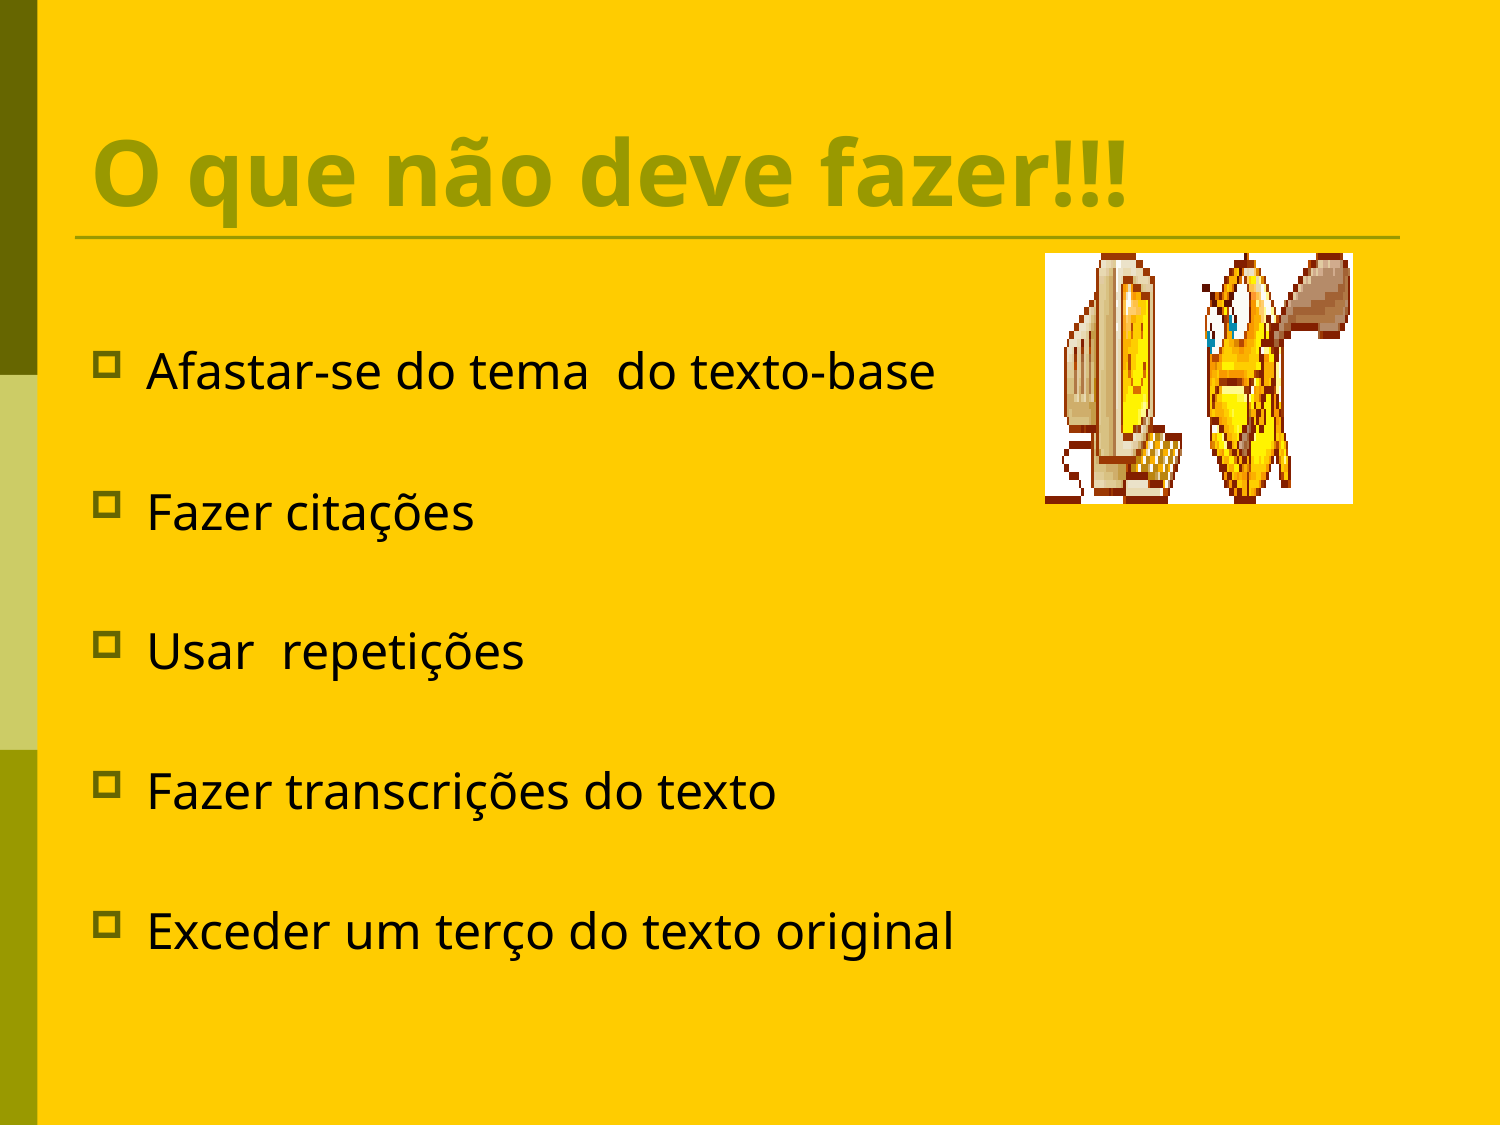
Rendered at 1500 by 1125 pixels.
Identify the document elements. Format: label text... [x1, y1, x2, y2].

picture [1045, 253, 1353, 504]
list Afastar-se do tema do texto-base Fazer citações Usar repetições Fazer transcrições do texto Exceder um terço do texto original [74, 262, 1426, 1006]
title O que não deve fazer!!! [74, 45, 1426, 233]
